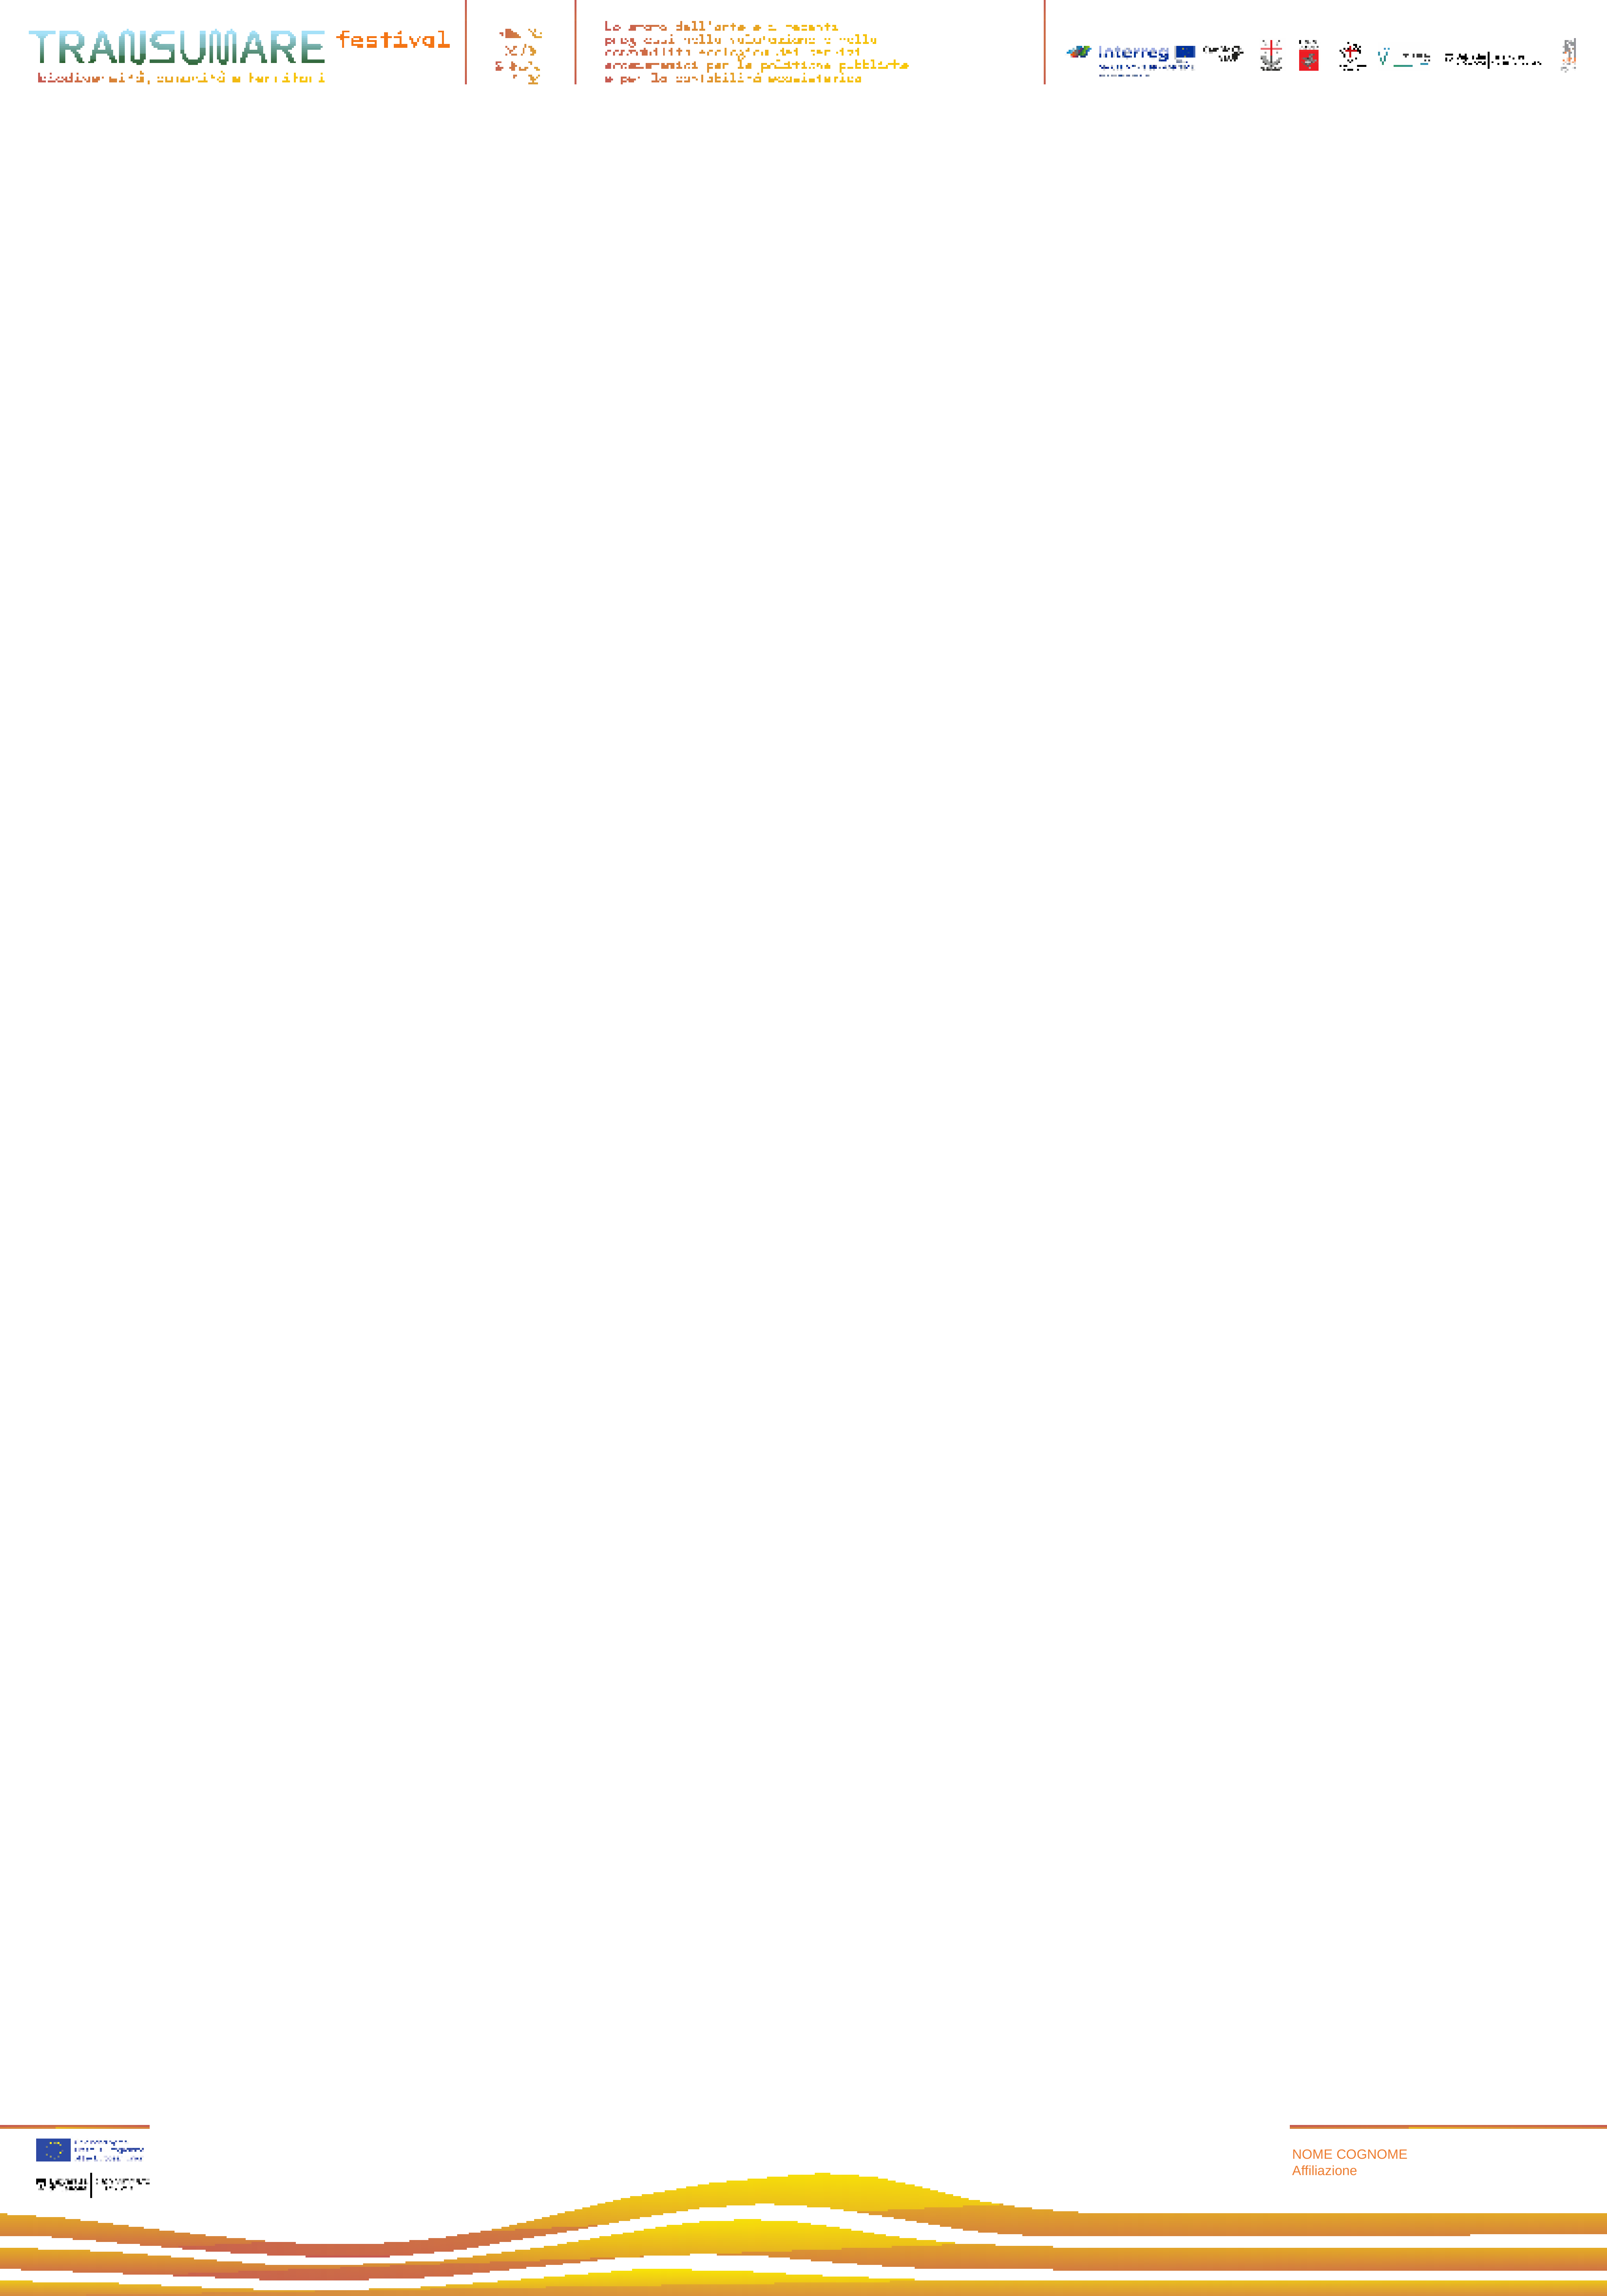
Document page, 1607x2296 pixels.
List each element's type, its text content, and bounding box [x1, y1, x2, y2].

picture [0, 0, 1607, 2296]
text_box NOME COGNOME Affiliazione [1286, 2142, 1607, 2181]
